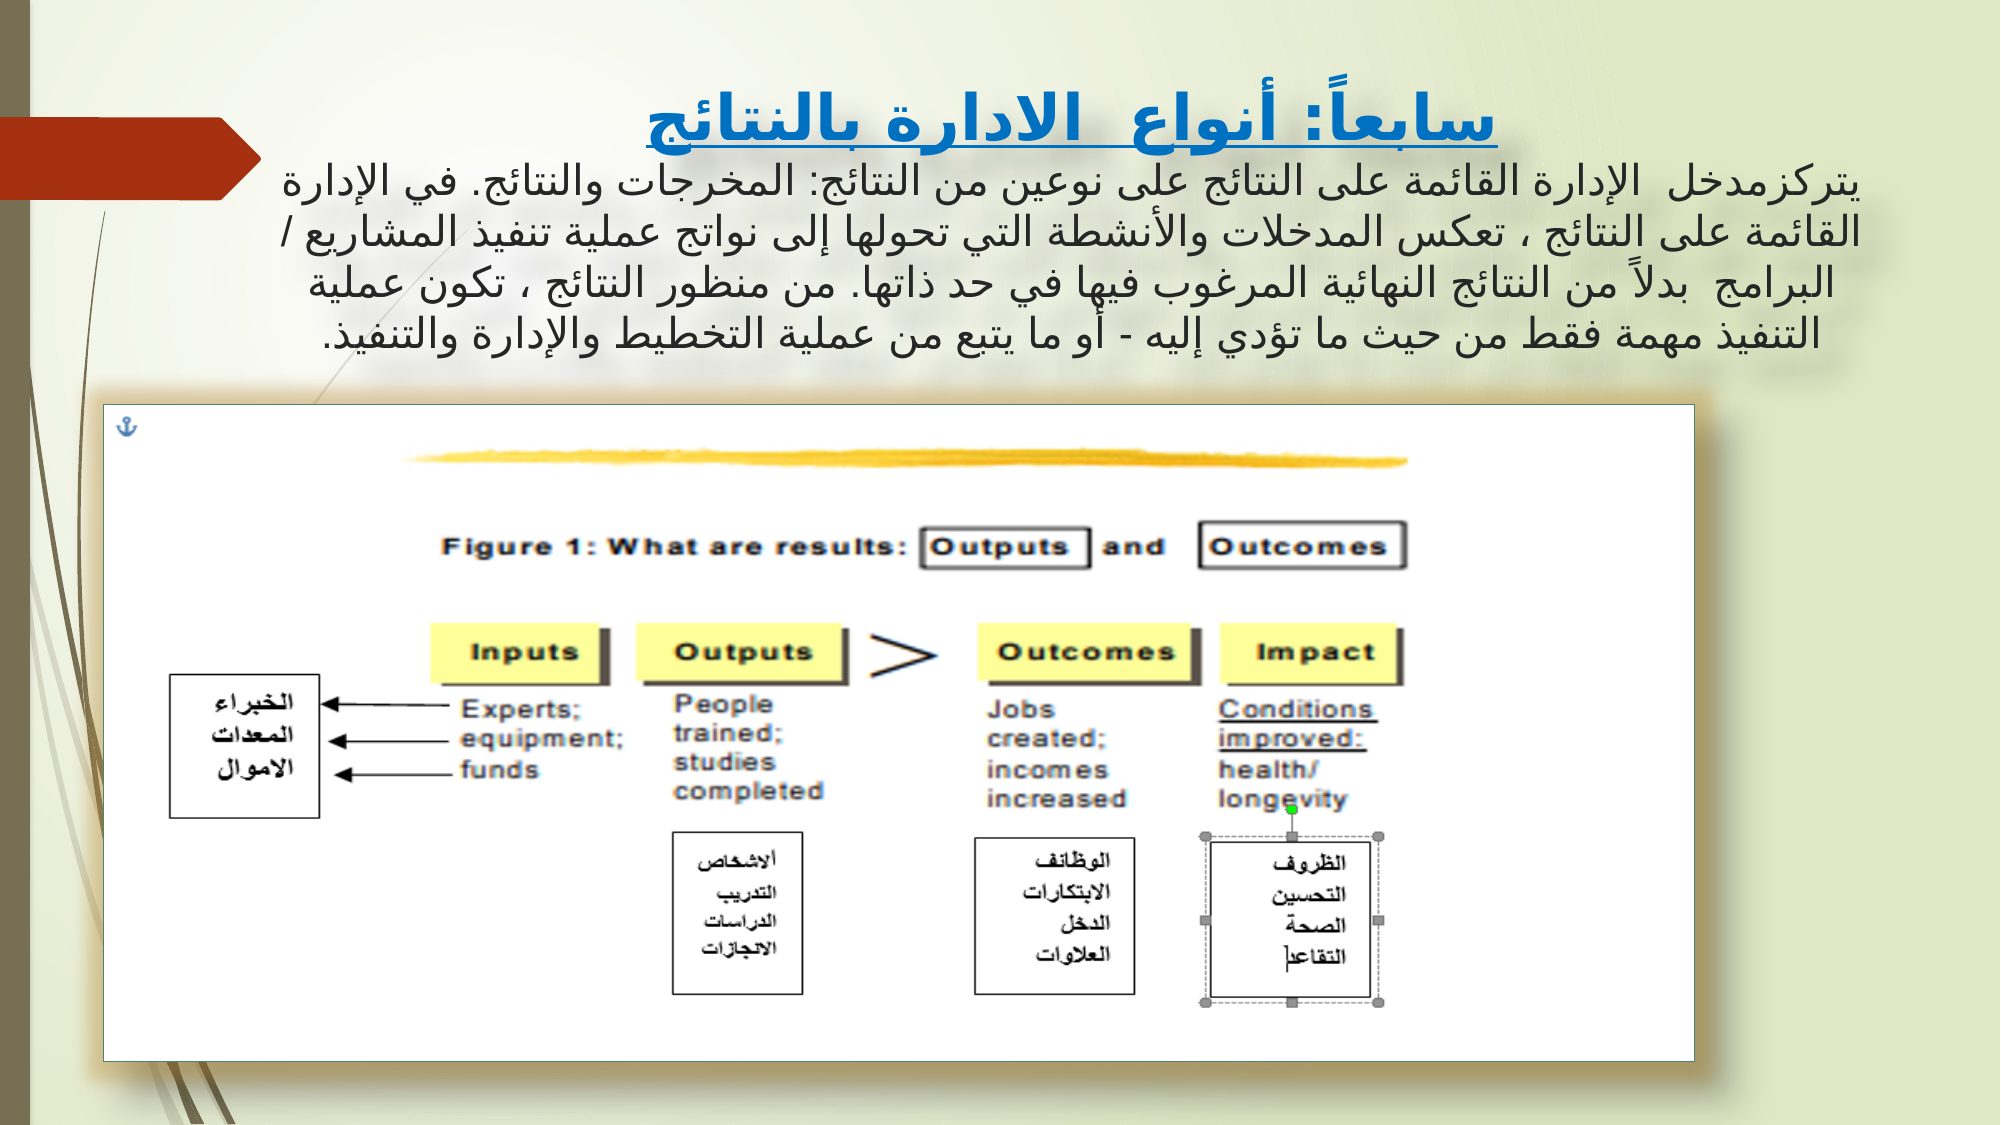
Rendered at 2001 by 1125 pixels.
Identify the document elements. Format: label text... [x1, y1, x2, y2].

title سابعاً: أنواع الادارة بالنتائج يتركزمدخل الإدارة القائمة على النتائج على نوعين من النتائج: المخرجات والنتائج. في الإدارة القائمة على النتائج ، تعكس المدخلات والأنشطة التي تحولها إلى نواتج عملية تنفيذ المشاريع / البرامج بدلاً من النتائج النهائية المرغوب فيها في حد ذاتها. من منظور النتائج ، تكون عملية التنفيذ مهمة فقط من حيث ما تؤدي إليه - أو ما يتبع من عملية التخطيط والإدارة والتنفيذ. [256, 69, 1888, 405]
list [102, 404, 1695, 1062]
